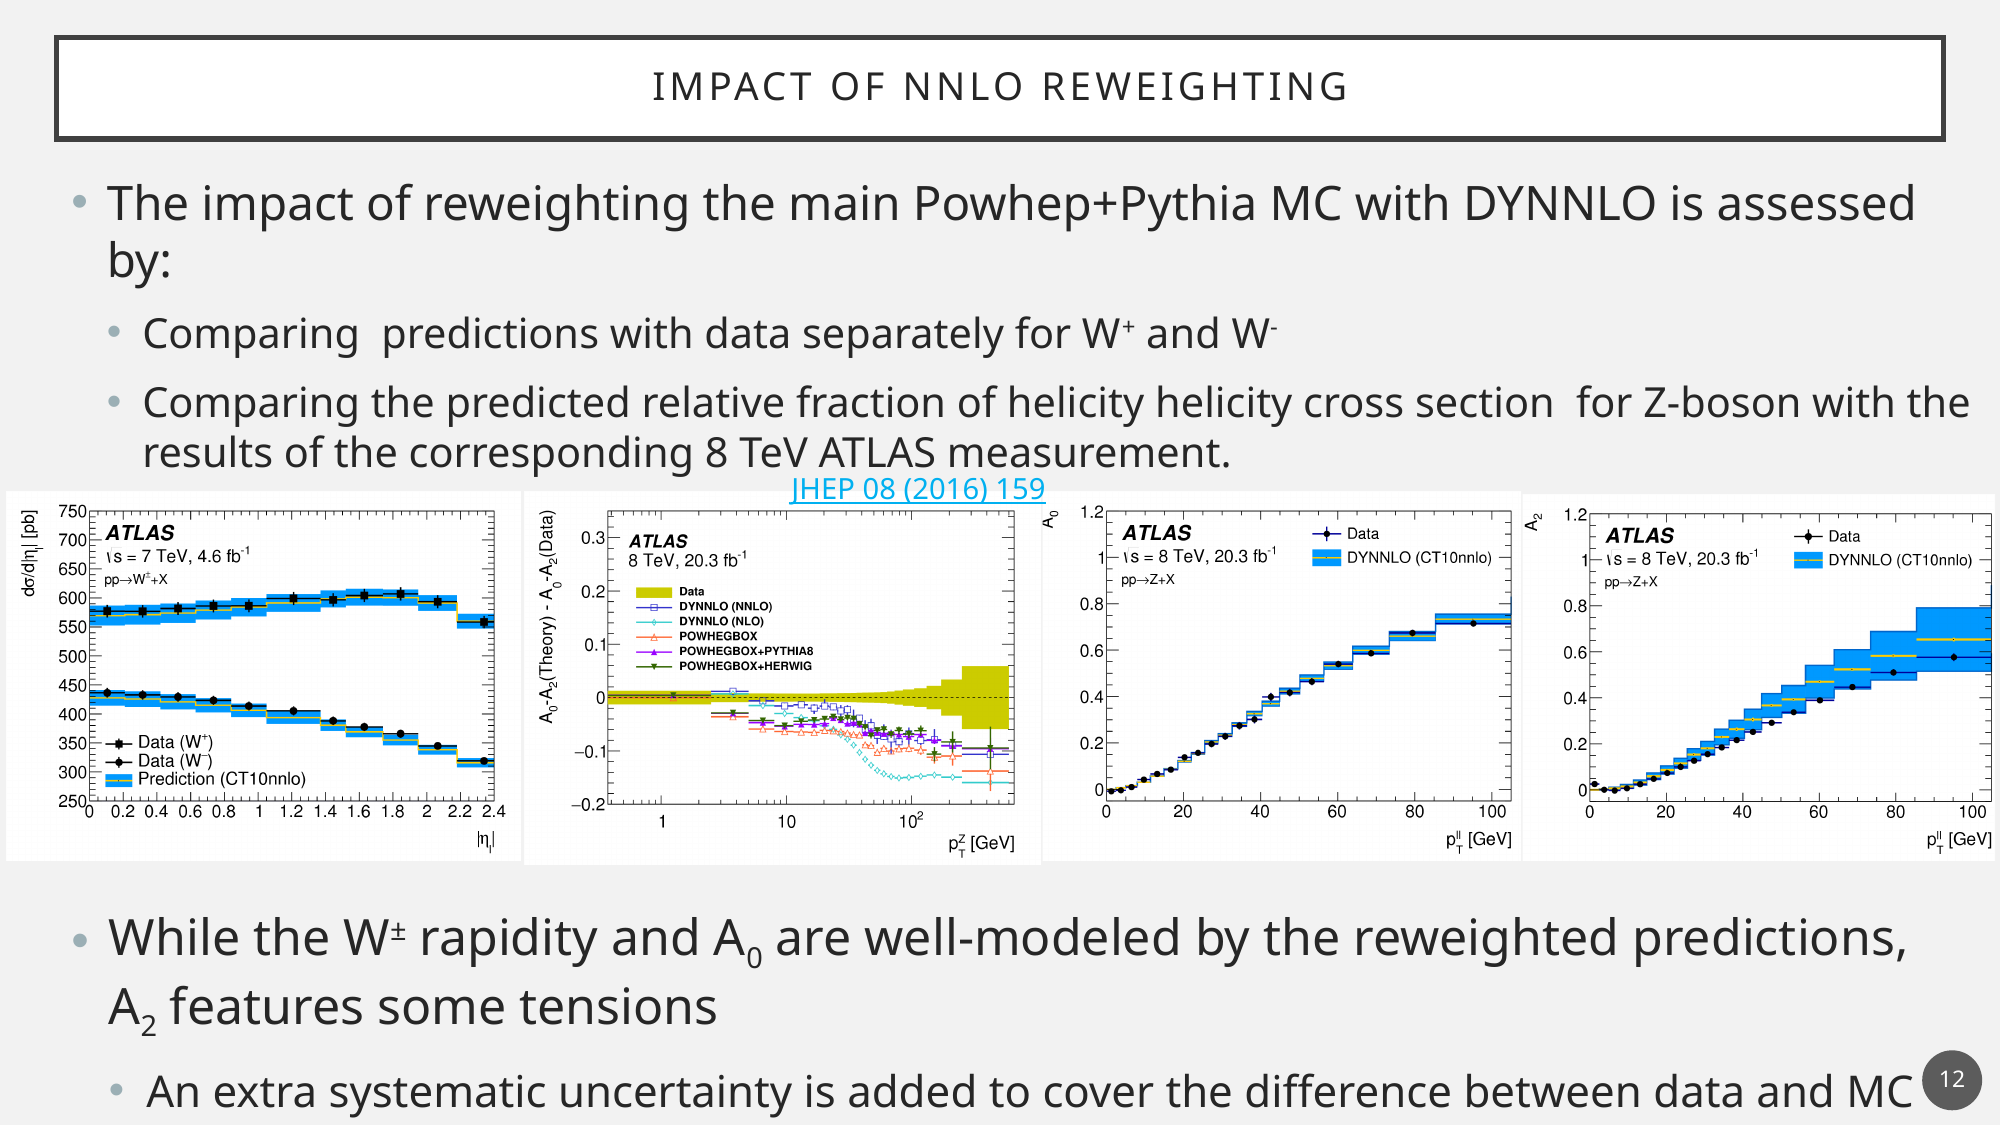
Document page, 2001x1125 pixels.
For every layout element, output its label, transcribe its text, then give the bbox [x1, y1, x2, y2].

picture [908, 491, 983, 501]
text_box JHEP 08 (2016) 159 [776, 463, 1061, 518]
picture [985, 491, 1041, 501]
picture [797, 491, 906, 501]
picture [524, 491, 1041, 865]
picture [884, 491, 891, 497]
picture [1042, 491, 1996, 861]
title Impact of NNLO reweighting [54, 35, 1946, 142]
text_box While the W± rapidity and A0 are well-modeled by the reweighted predictions, A2 features some tensions An extra systematic uncertainty is added to cover the difference between data and MC for A2 [56, 898, 1983, 1108]
picture [6, 491, 521, 861]
